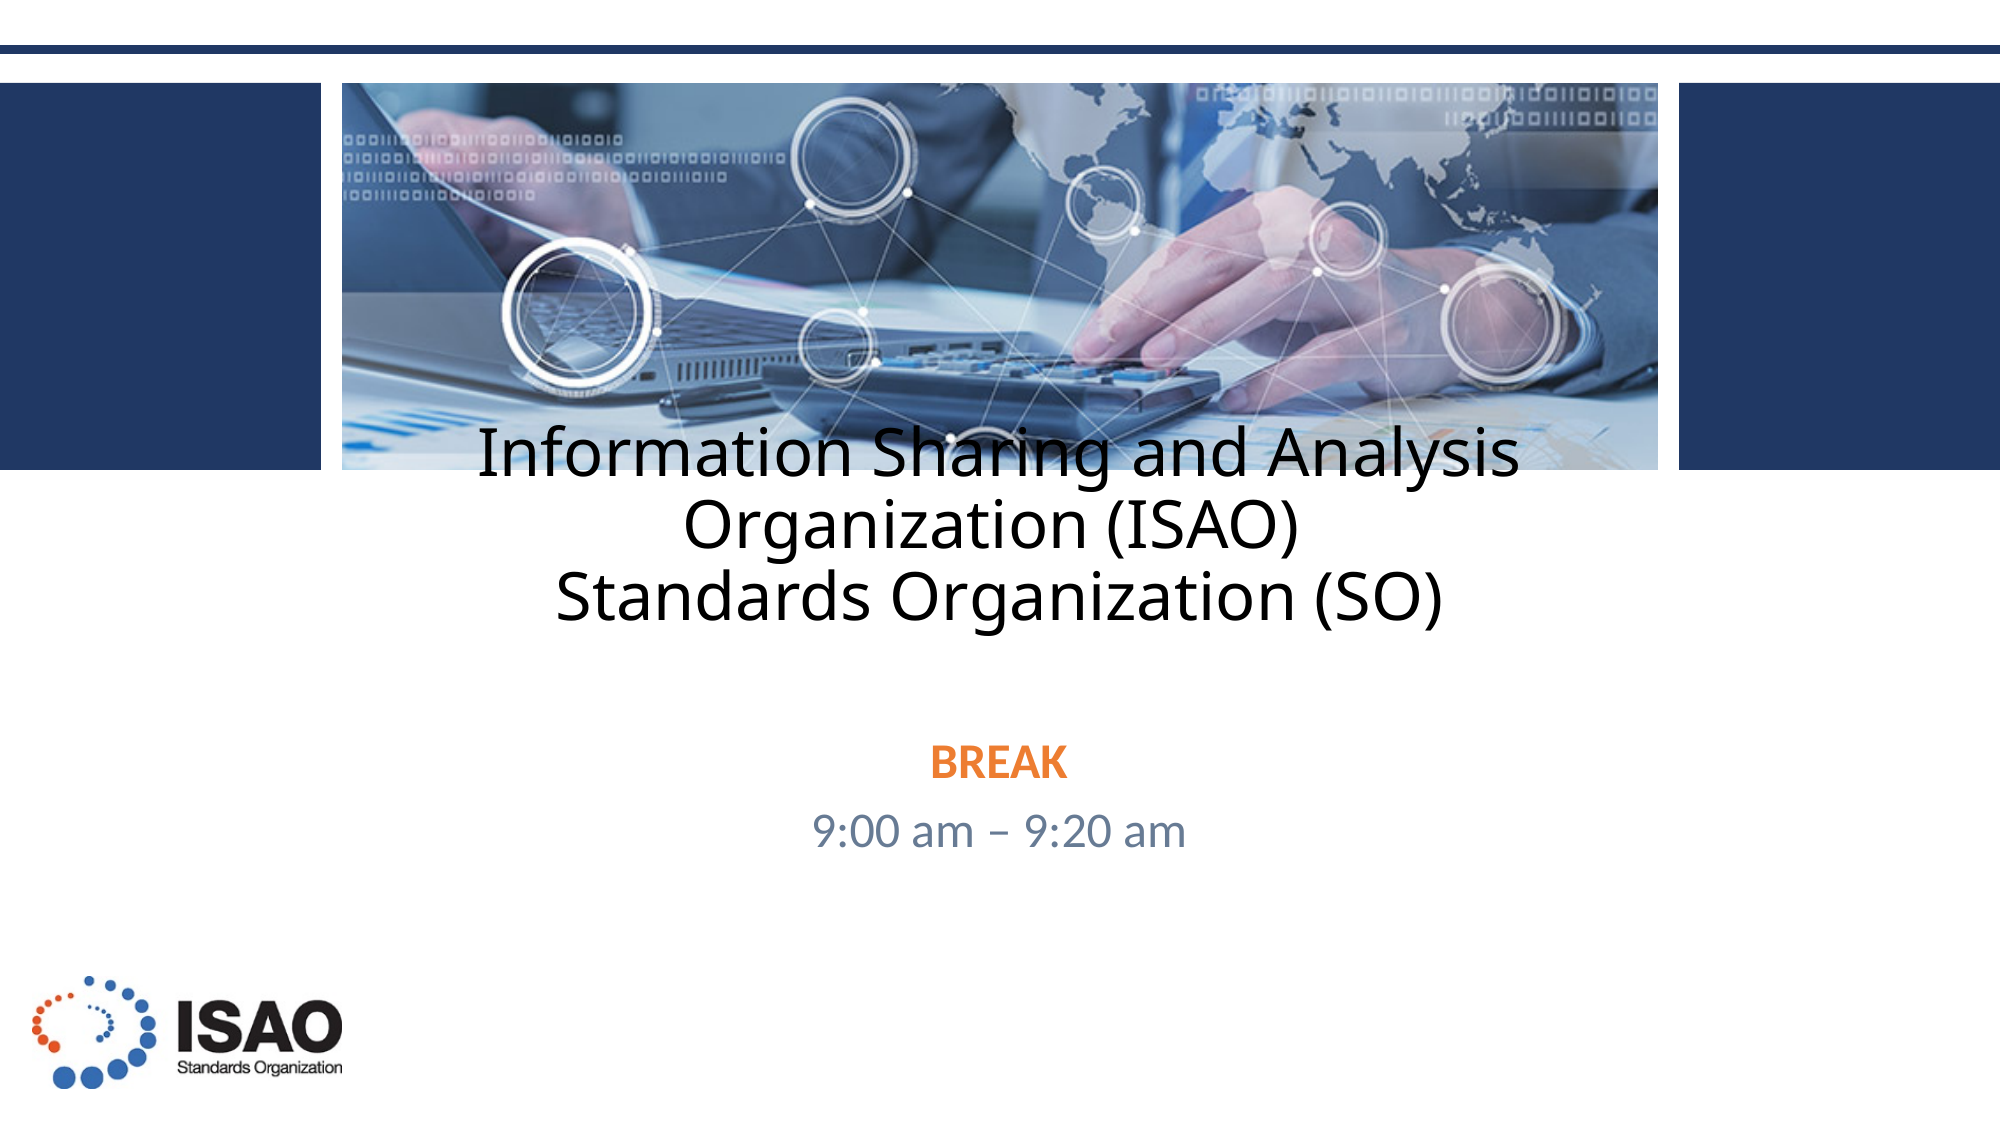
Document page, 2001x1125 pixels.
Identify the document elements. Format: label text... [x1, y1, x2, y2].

title Information Sharing and Analysis Organization (ISAO) Standards Organization (SO) [249, 514, 1750, 643]
picture [32, 976, 342, 1089]
subtitle BREAK 9:00 am – 9:20 am [247, 664, 1750, 999]
picture [342, 83, 1658, 470]
